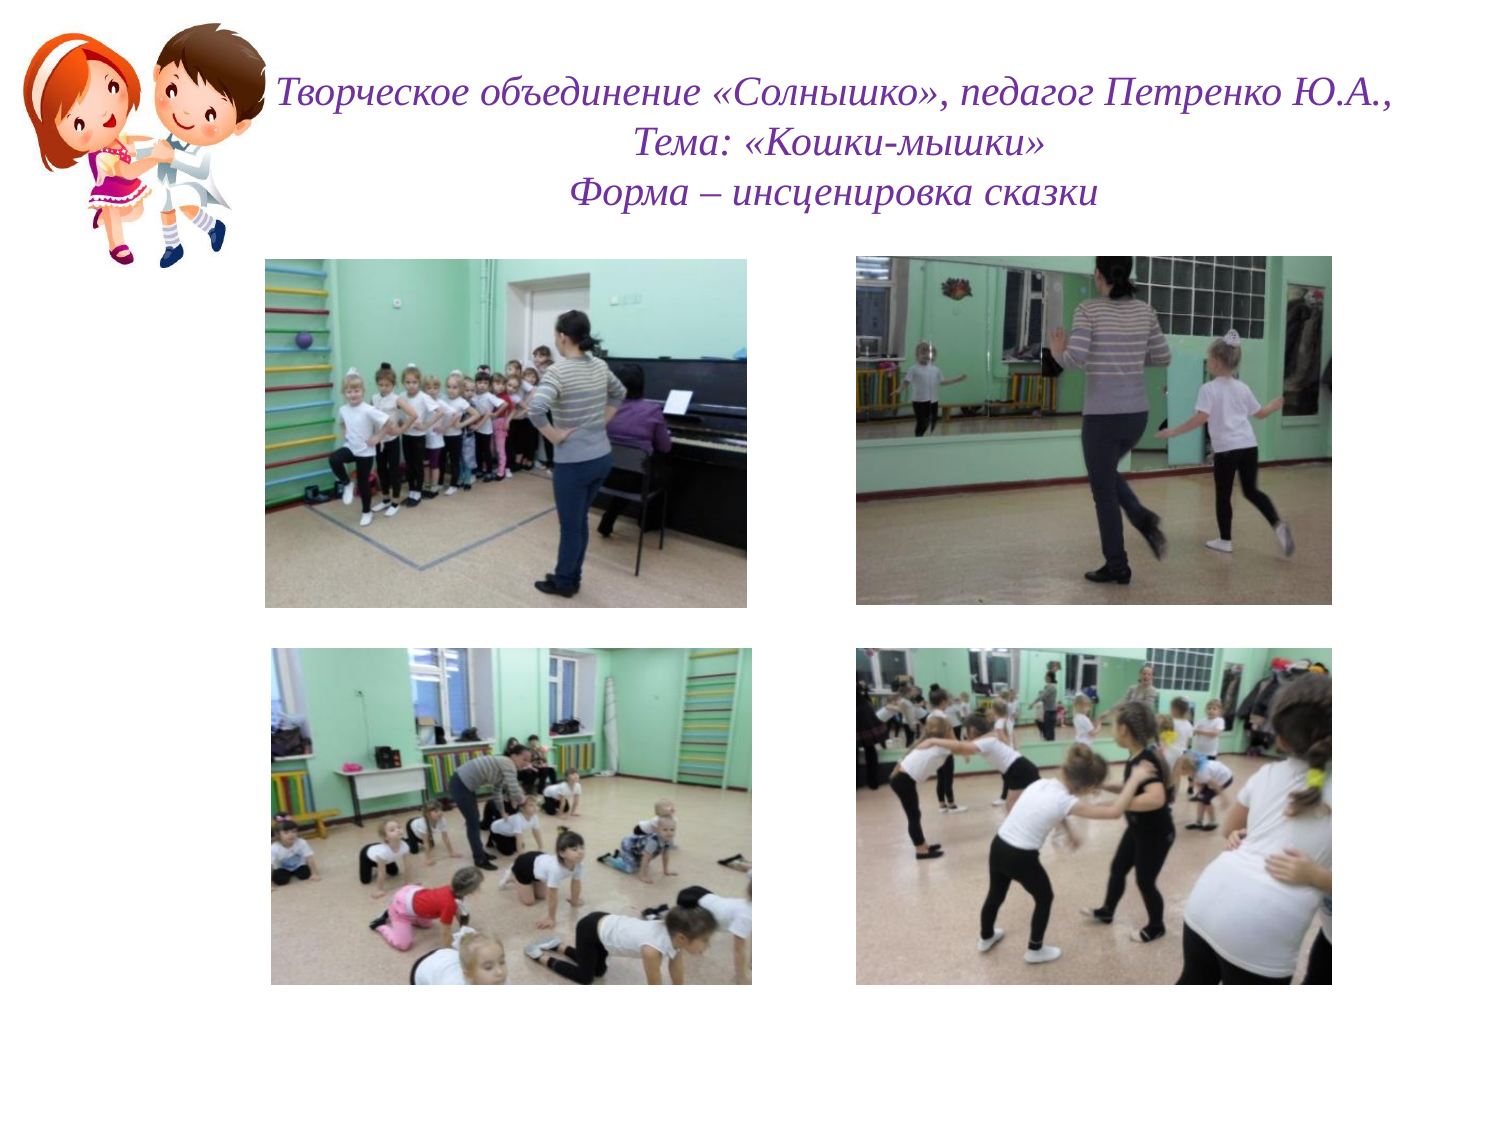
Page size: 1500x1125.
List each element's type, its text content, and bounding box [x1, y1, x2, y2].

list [271, 648, 752, 985]
picture [856, 256, 1333, 605]
picture [23, 23, 748, 608]
title Творческое объединение «Солнышко», педагог Петренко Ю.А., Тема: «Кошки-мышки» Форма – инсценировка сказки [269, 45, 1425, 233]
picture [856, 648, 1333, 985]
